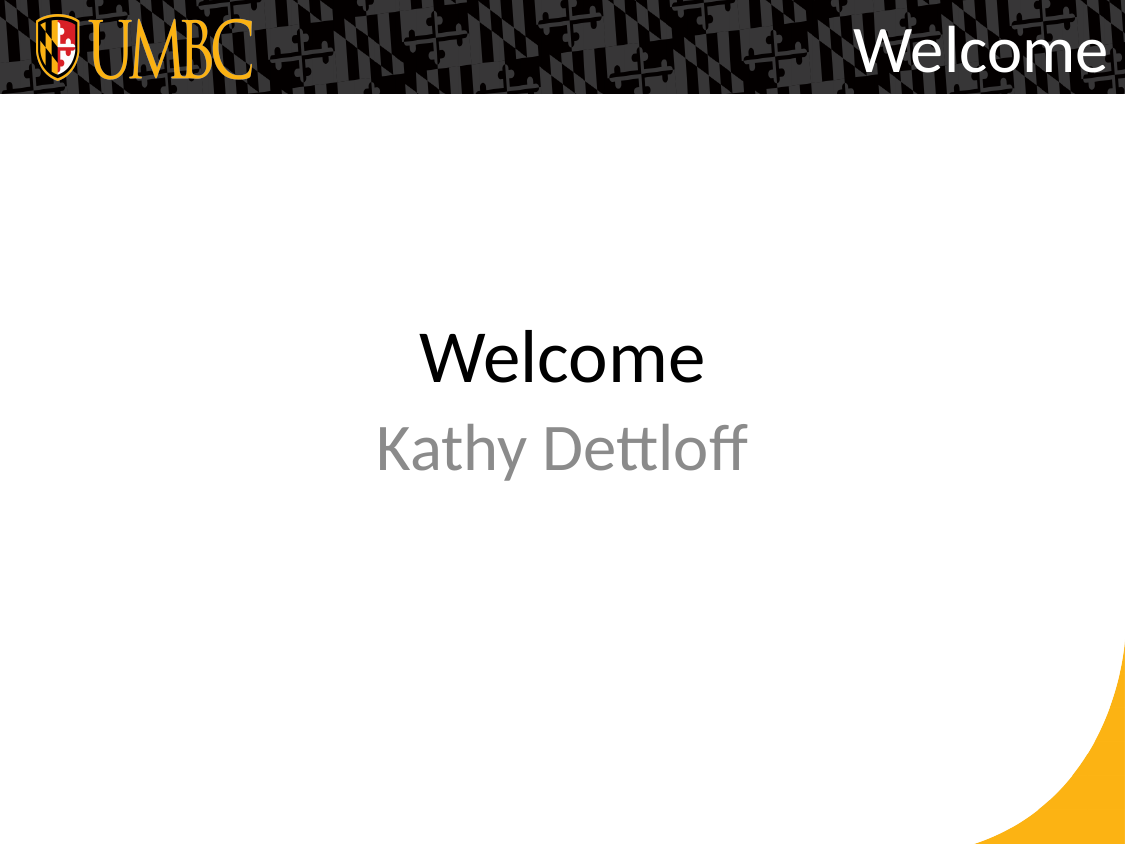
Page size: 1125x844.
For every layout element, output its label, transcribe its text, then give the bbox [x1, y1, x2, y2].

picture [0, 0, 838, 94]
subtitle Kathy Dettloff [168, 396, 957, 613]
text_box Welcome [838, 0, 1124, 94]
picture [974, 639, 1125, 844]
title Welcome [84, 262, 1041, 443]
